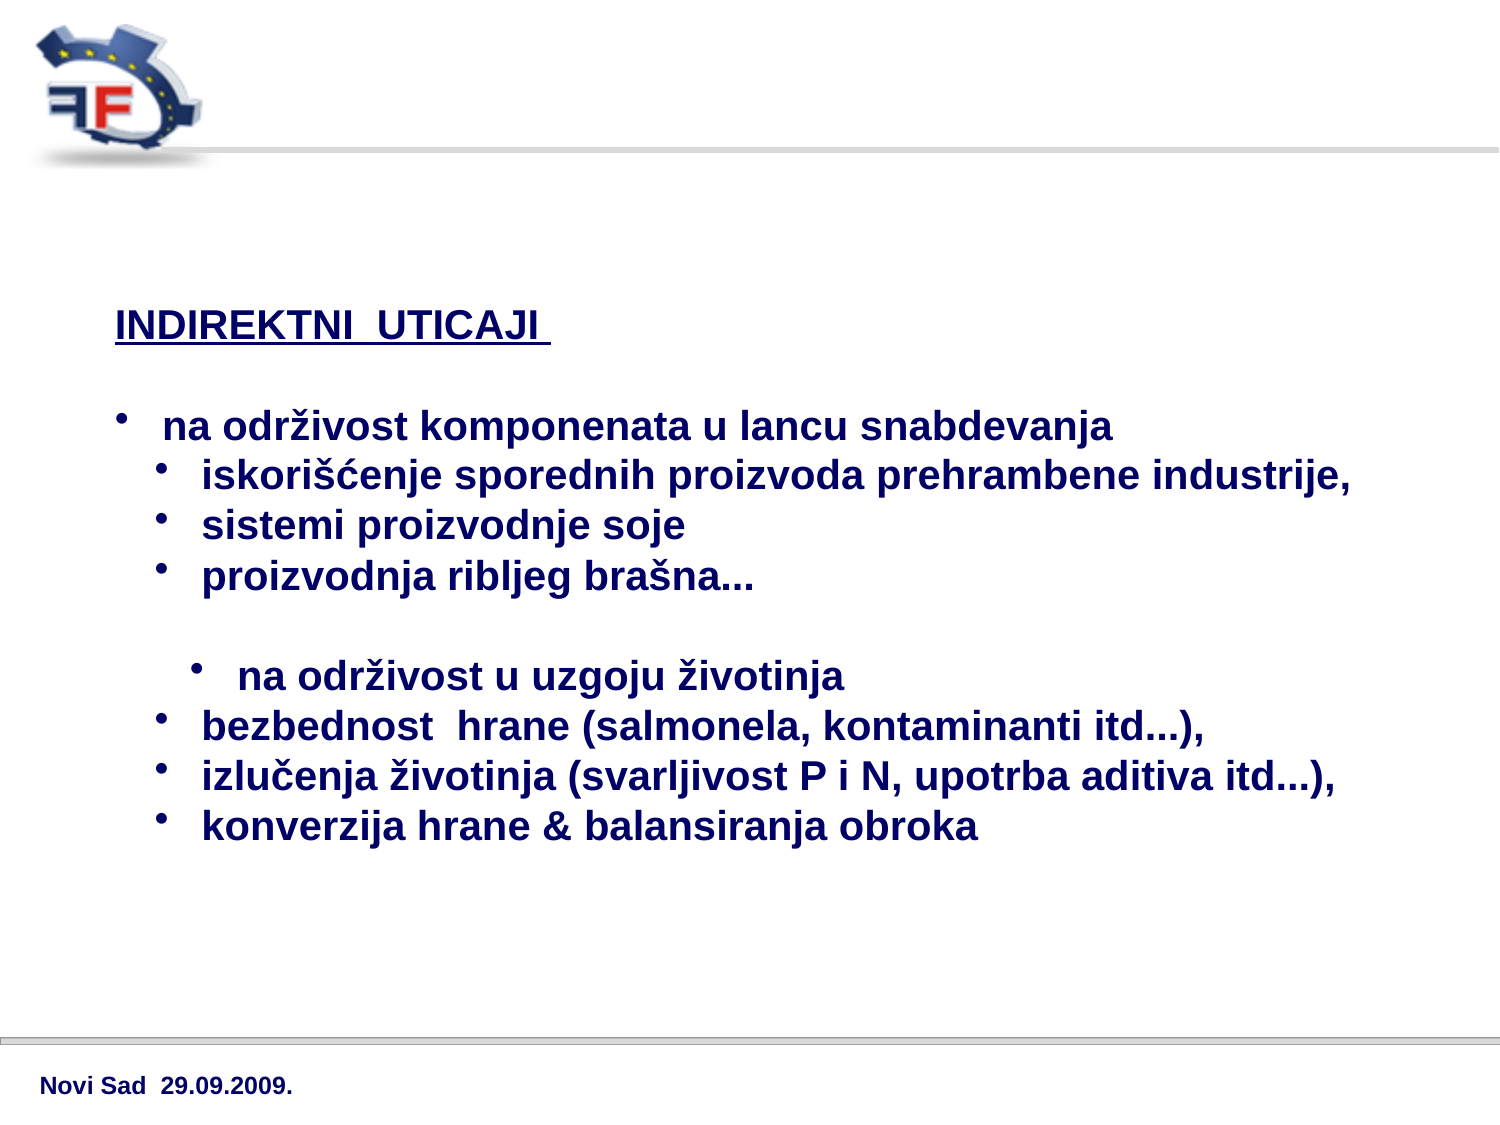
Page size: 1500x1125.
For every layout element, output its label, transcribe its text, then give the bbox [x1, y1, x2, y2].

picture [0, 1037, 1500, 1046]
picture [24, 24, 223, 175]
text_box INDIREKTNI UTICAJI na održivost komponenata u lancu snabdevanja iskorišćenje sporednih proizvoda prehrambene industrije, sistemi proizvodnje soje proizvodnja ribljeg brašna... na održivost u uzgoju životinja bezbednost hrane (salmonela, kontaminanti itd...), izlučenja životinja (svarljivost P i N, upotrba aditiva itd...), konverzija hrane & balansiranja obroka [100, 290, 1376, 856]
